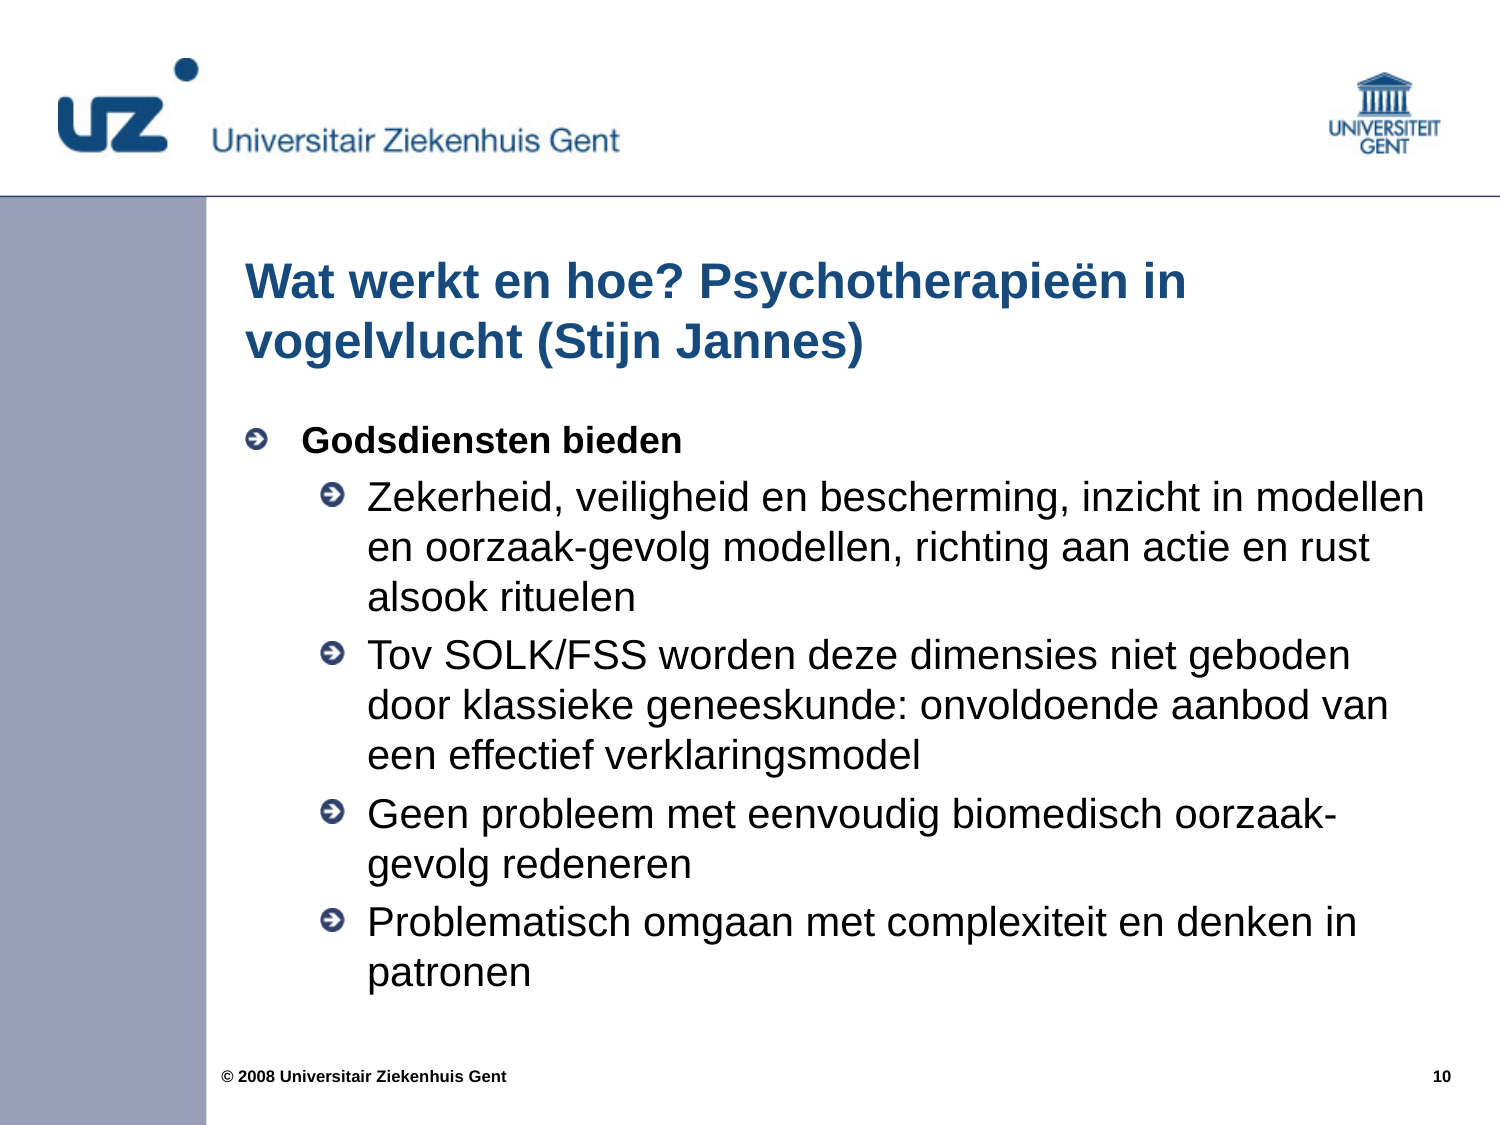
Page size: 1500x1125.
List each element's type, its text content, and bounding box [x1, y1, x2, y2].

picture [1328, 71, 1444, 157]
list Godsdiensten bieden Zekerheid, veiligheid en bescherming, inzicht in modellen en oorzaak-gevolg modellen, richting aan actie en rust alsook rituelen Tov SOLK/FSS worden deze dimensies niet geboden door klassieke geneeskunde: onvoldoende aanbod van een effectief verklaringsmodel Geen probleem met eenvoudig biomedisch oorzaak-gevolg redeneren Problematisch omgaan met complexiteit en denken in patronen [229, 408, 1446, 1048]
picture [320, 641, 345, 665]
picture [58, 58, 620, 159]
title Wat werkt en hoe? Psychotherapieën in vogelvlucht (Stijn Jannes) [229, 231, 1448, 386]
picture [245, 428, 268, 450]
picture [320, 908, 345, 932]
picture [320, 799, 345, 824]
picture [320, 482, 345, 507]
